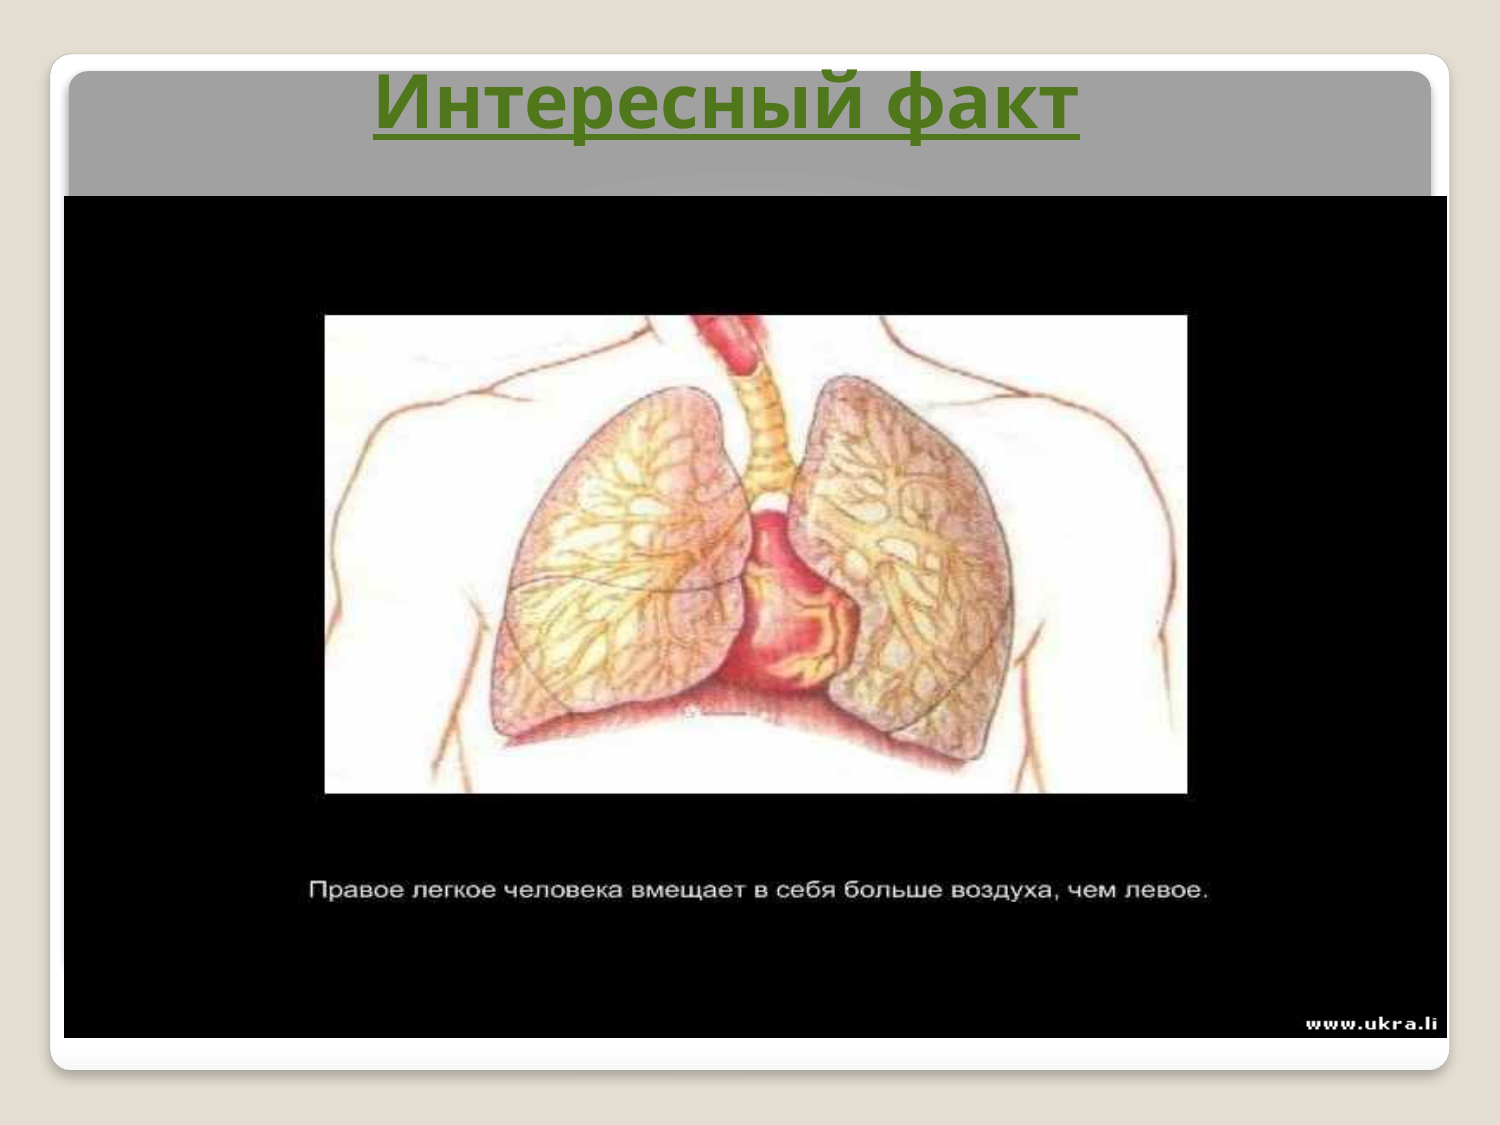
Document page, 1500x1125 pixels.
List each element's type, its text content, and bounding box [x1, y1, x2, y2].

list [64, 196, 1448, 1039]
title Интересный факт [53, 78, 1400, 164]
